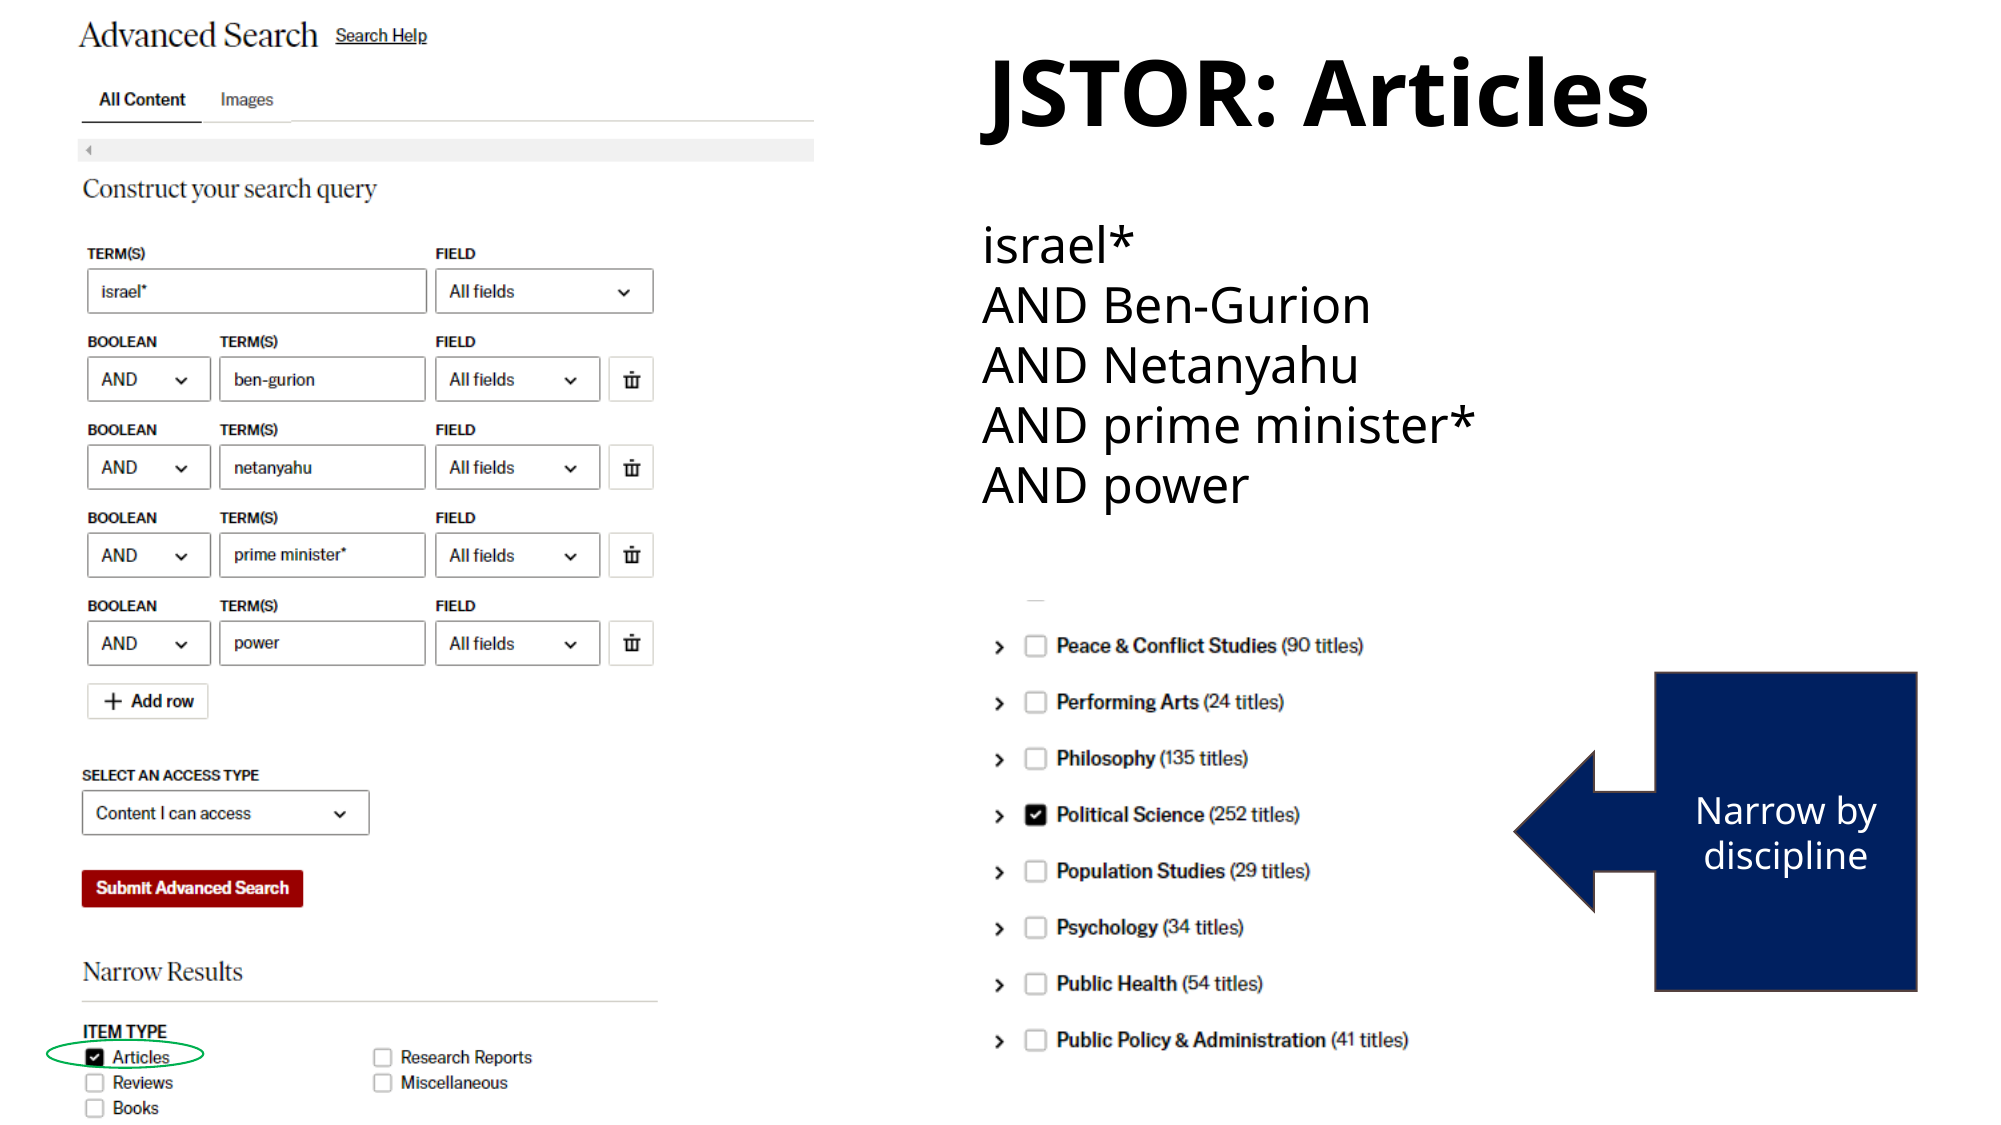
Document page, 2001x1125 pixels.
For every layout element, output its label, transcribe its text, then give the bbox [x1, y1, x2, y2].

text_box Narrow by discipline [1536, 671, 1918, 992]
text_box JSTOR: Articles [814, 0, 2000, 194]
picture [21, 0, 814, 1125]
picture [913, 600, 1536, 1085]
text_box israel* AND Ben-Gurion AND Netanyahu AND prime minister* AND power [968, 206, 1800, 521]
